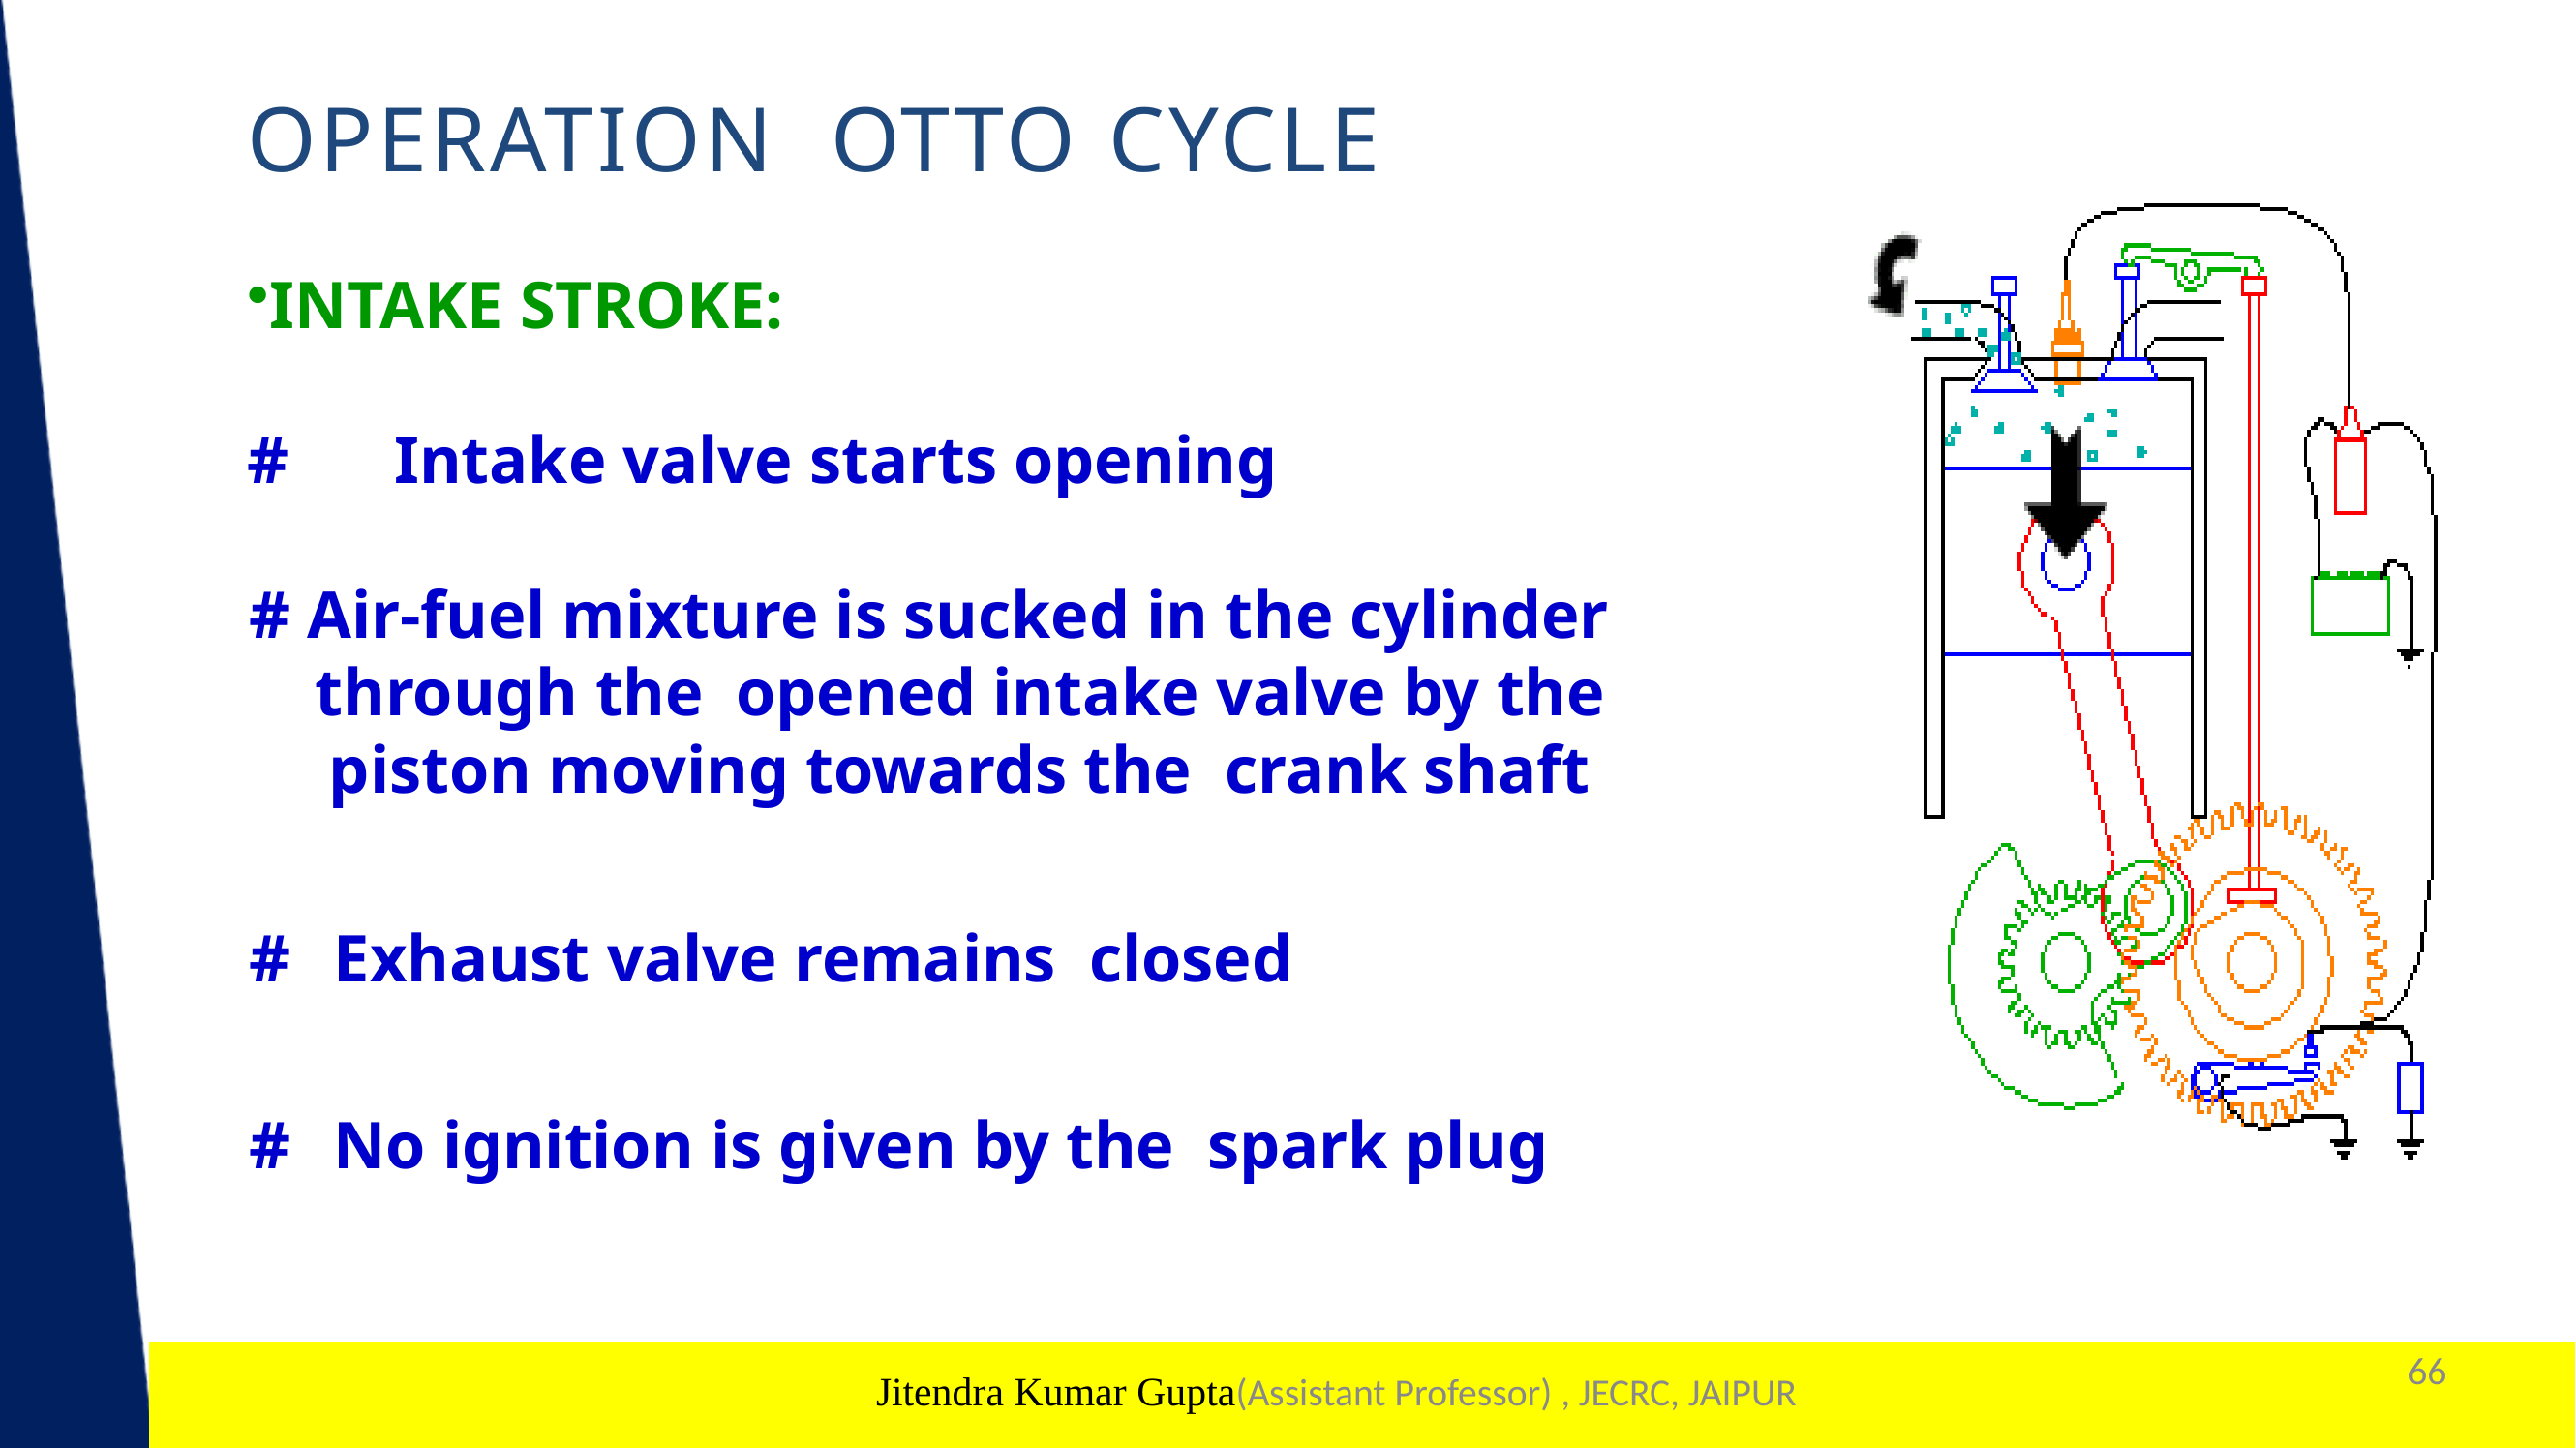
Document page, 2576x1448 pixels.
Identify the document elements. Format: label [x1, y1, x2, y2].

text_box [0, 0, 2576, 1448]
picture [1868, 203, 2438, 1160]
